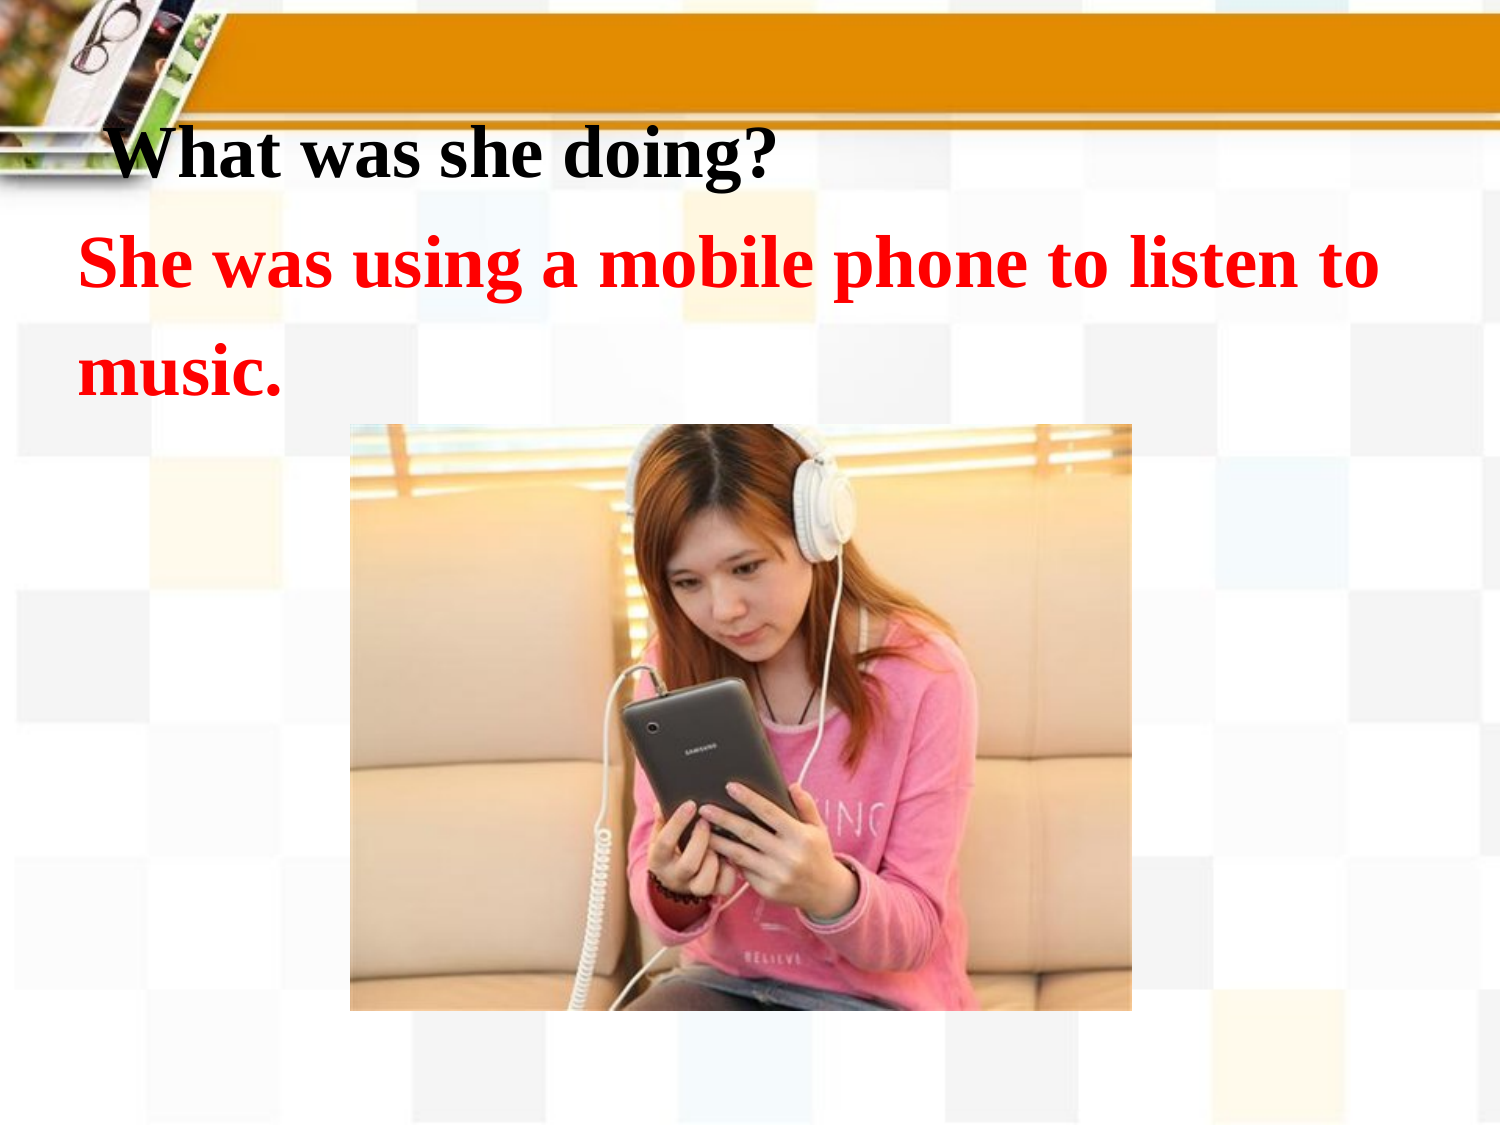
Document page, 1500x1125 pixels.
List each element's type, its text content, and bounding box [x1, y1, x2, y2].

picture [0, 0, 1500, 1125]
text_box What was she doing? [87, 76, 795, 187]
text_box She was using a mobile phone to listen to music. [62, 187, 1397, 419]
